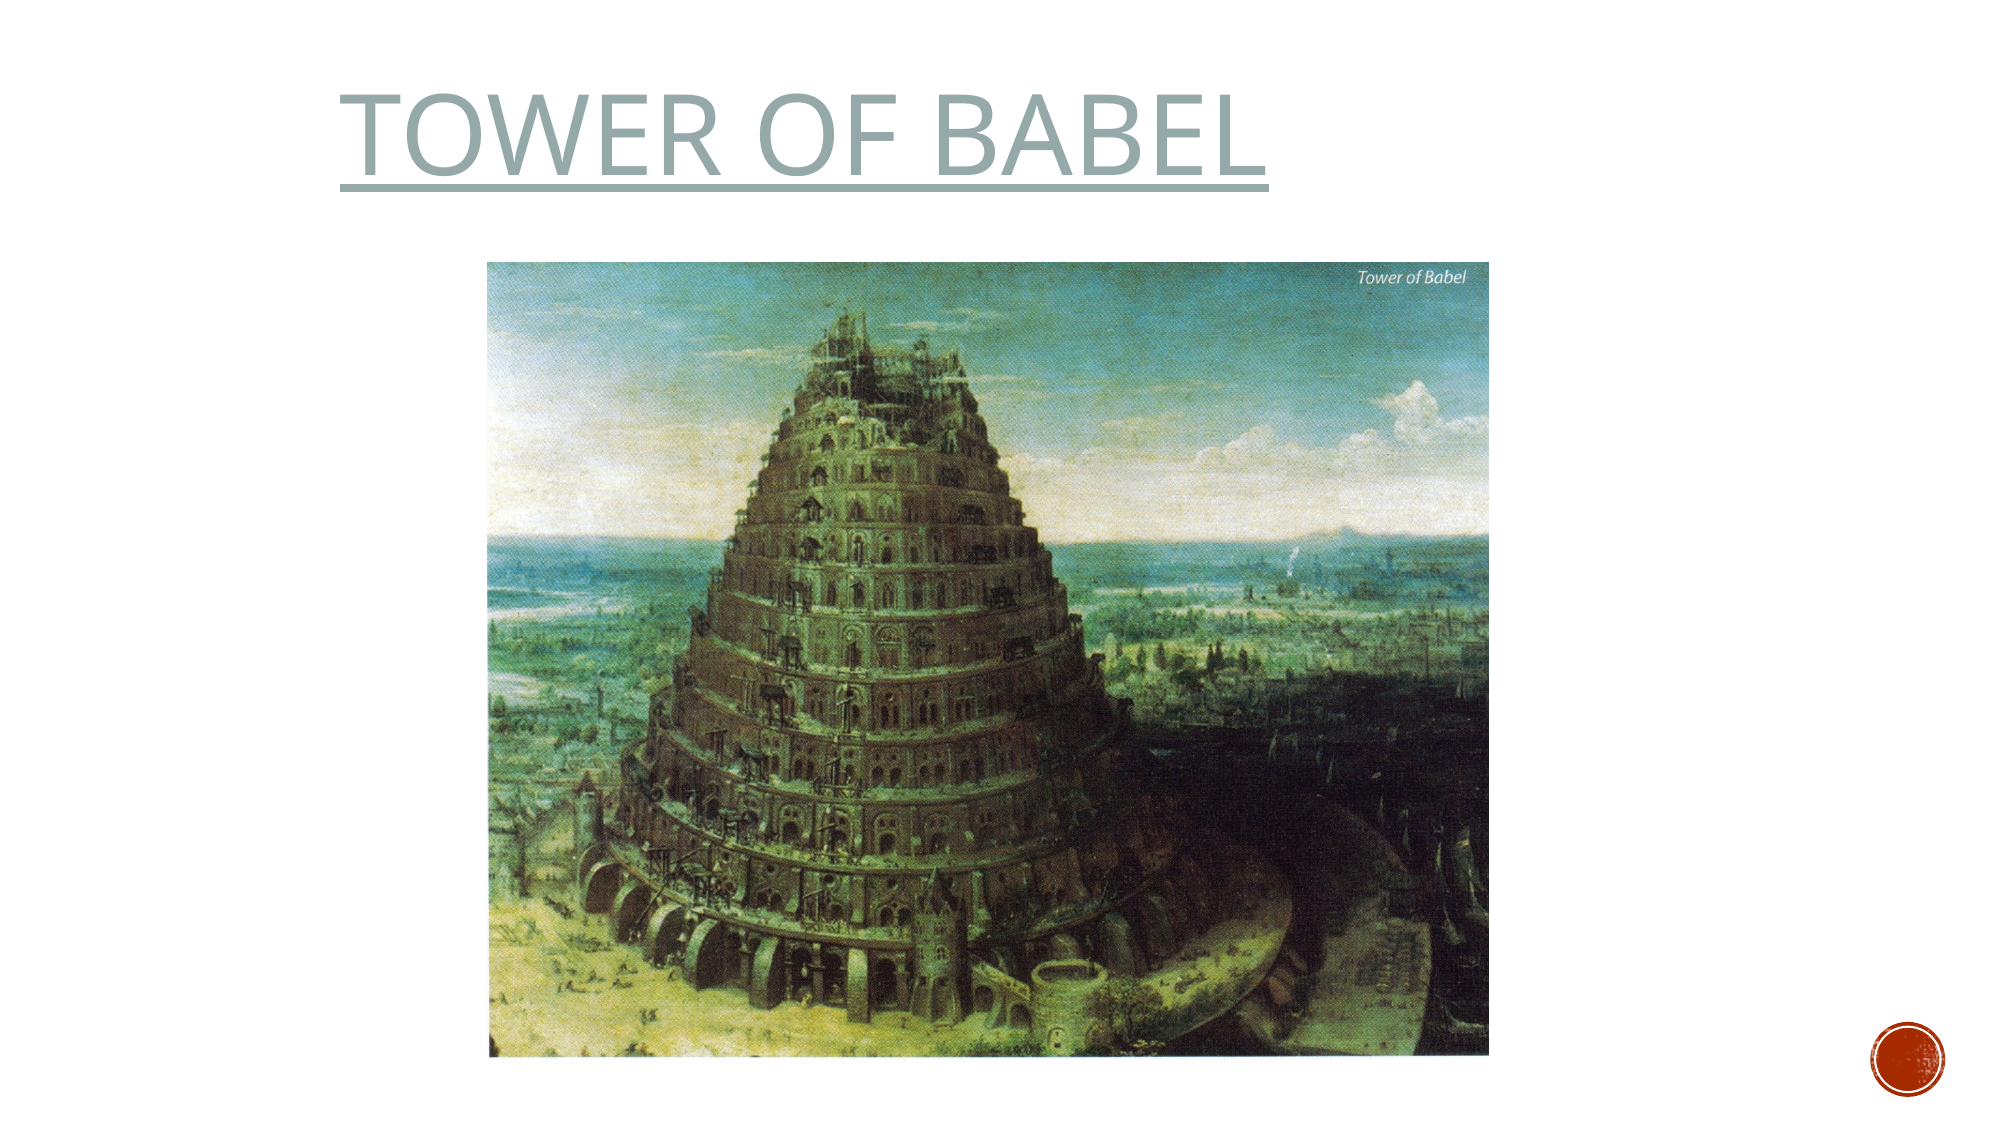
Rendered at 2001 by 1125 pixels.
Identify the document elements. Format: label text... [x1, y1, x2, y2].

title Tower of Babel [324, 45, 1625, 233]
picture [487, 262, 1489, 1064]
